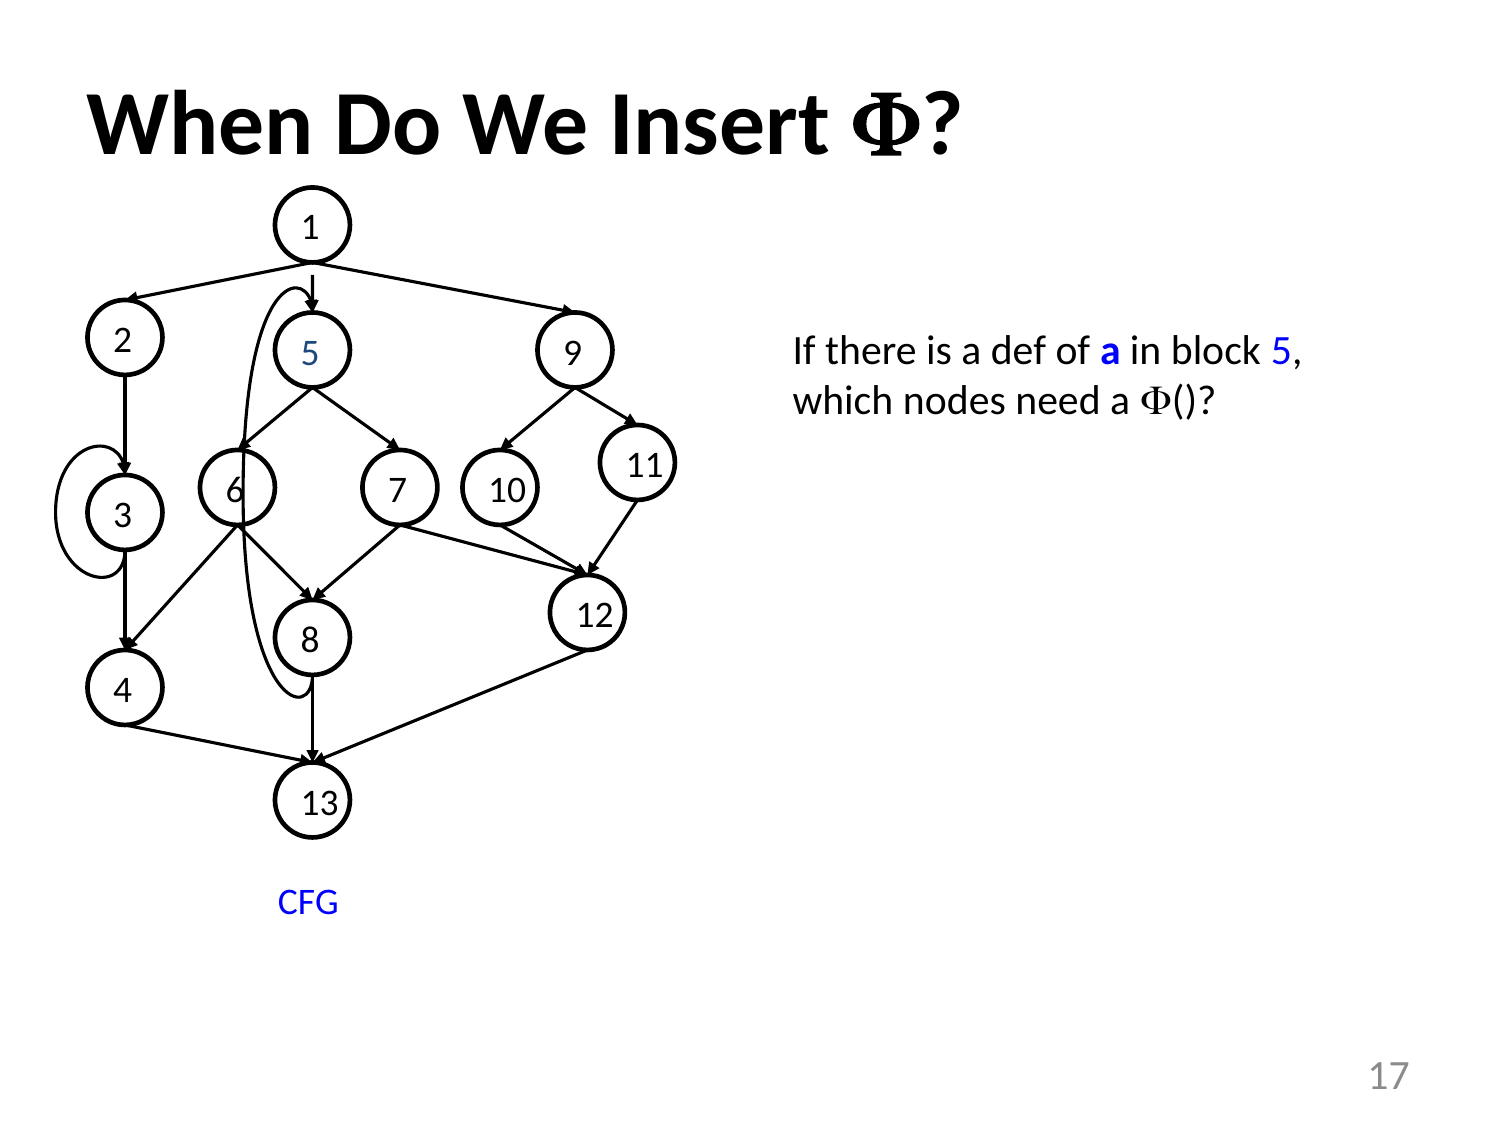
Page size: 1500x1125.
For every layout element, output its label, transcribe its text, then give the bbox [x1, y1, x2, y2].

text_box If there is a def of a in block 5, which nodes need a ()? [762, 299, 1418, 445]
text_box 6 [247, 455, 275, 491]
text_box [237, 389, 311, 448]
text_box CFG [263, 870, 354, 930]
text_box 6 [203, 503, 244, 525]
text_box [312, 389, 401, 448]
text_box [587, 502, 638, 573]
text_box 1 [274, 187, 350, 262]
text_box 7 [365, 503, 434, 525]
text_box 5 [274, 312, 350, 388]
text_box 3 [87, 475, 163, 511]
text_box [132, 495, 160, 499]
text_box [499, 389, 576, 448]
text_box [124, 726, 313, 761]
text_box 11 [599, 425, 675, 500]
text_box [399, 527, 588, 573]
text_box 2 [87, 300, 163, 375]
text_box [238, 527, 310, 598]
text_box 4 [87, 650, 163, 725]
text_box 13 [274, 768, 350, 838]
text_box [88, 514, 162, 518]
text_box 3 [88, 521, 162, 550]
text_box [463, 495, 493, 499]
text_box 12 [549, 580, 625, 650]
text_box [124, 264, 311, 298]
text_box 10 [462, 450, 538, 525]
text_box 7 [362, 450, 438, 491]
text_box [312, 264, 576, 311]
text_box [312, 527, 401, 598]
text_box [574, 389, 638, 423]
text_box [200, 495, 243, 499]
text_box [312, 651, 588, 761]
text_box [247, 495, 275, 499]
title When Do We Insert ? [71, 23, 1422, 212]
text_box 6 [247, 503, 272, 524]
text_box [124, 527, 238, 648]
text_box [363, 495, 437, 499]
slide_number 17 [1074, 1042, 1425, 1103]
text_box 8 [274, 605, 350, 675]
text_box 6 [199, 450, 244, 491]
text_box 9 [537, 312, 613, 388]
